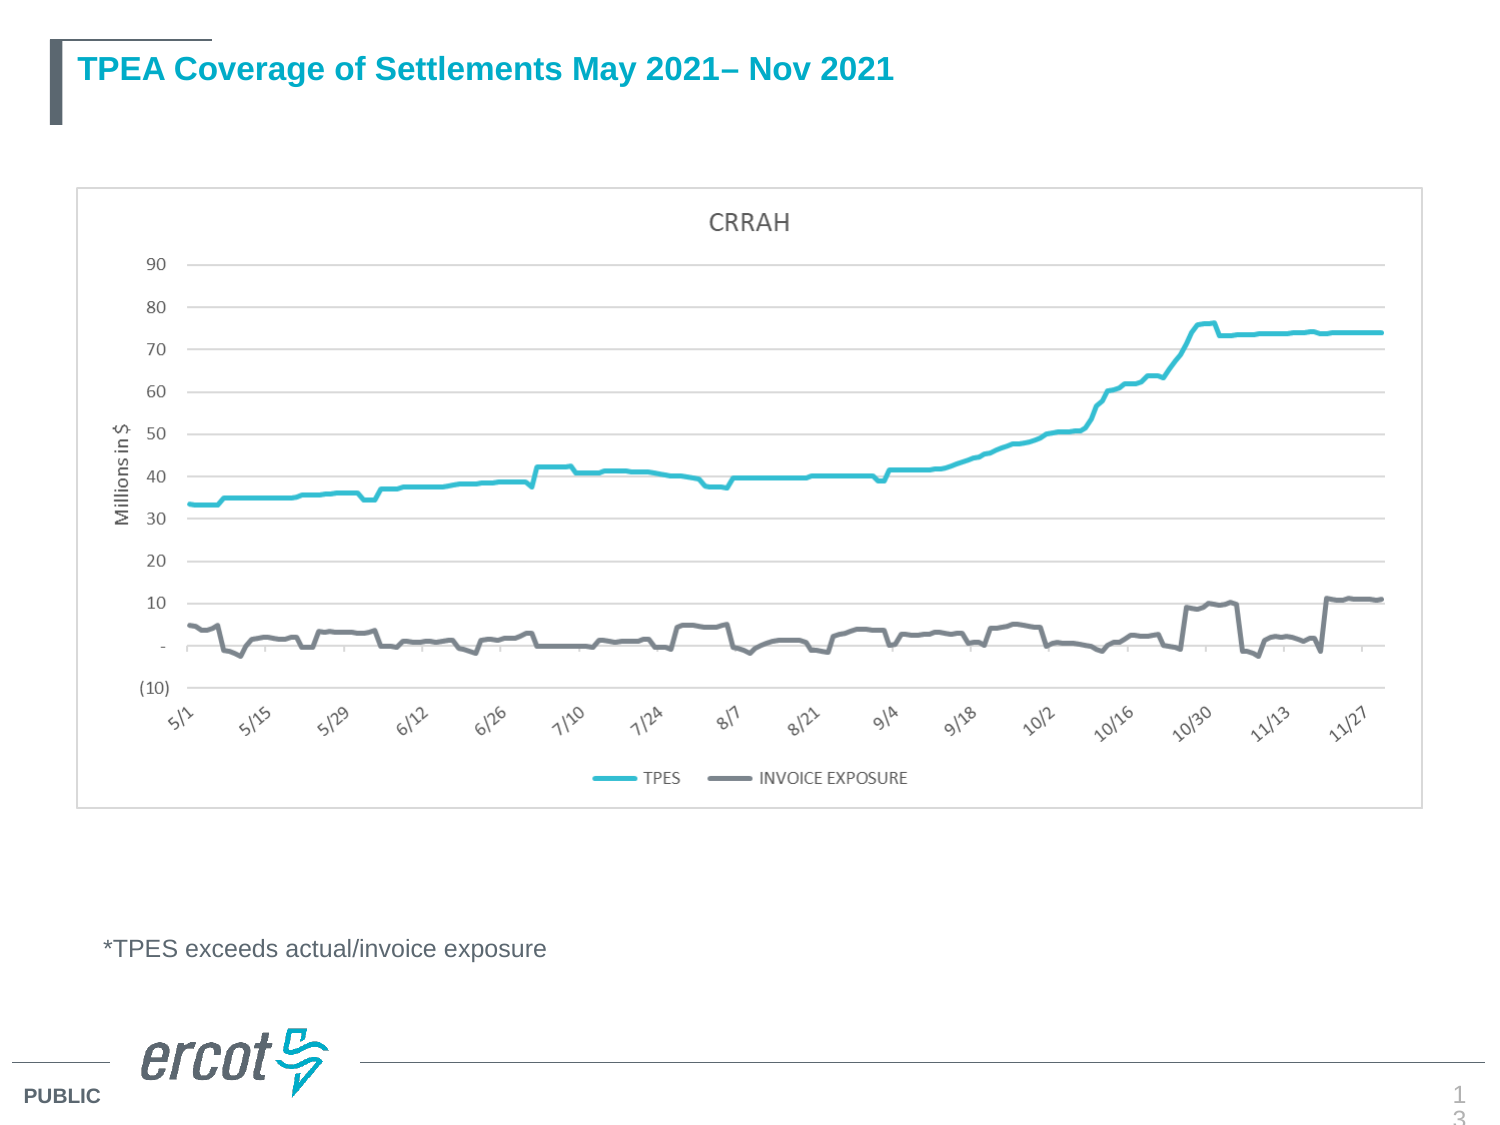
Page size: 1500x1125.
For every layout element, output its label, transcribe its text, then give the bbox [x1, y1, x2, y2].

text_box *TPES exceeds actual/invoice exposure [88, 924, 564, 970]
picture [137, 1024, 332, 1100]
title TPEA Coverage of Settlements May 2021– Nov 2021 [62, 39, 1450, 228]
picture [76, 187, 1424, 809]
slide_number 13 [1437, 1076, 1475, 1112]
